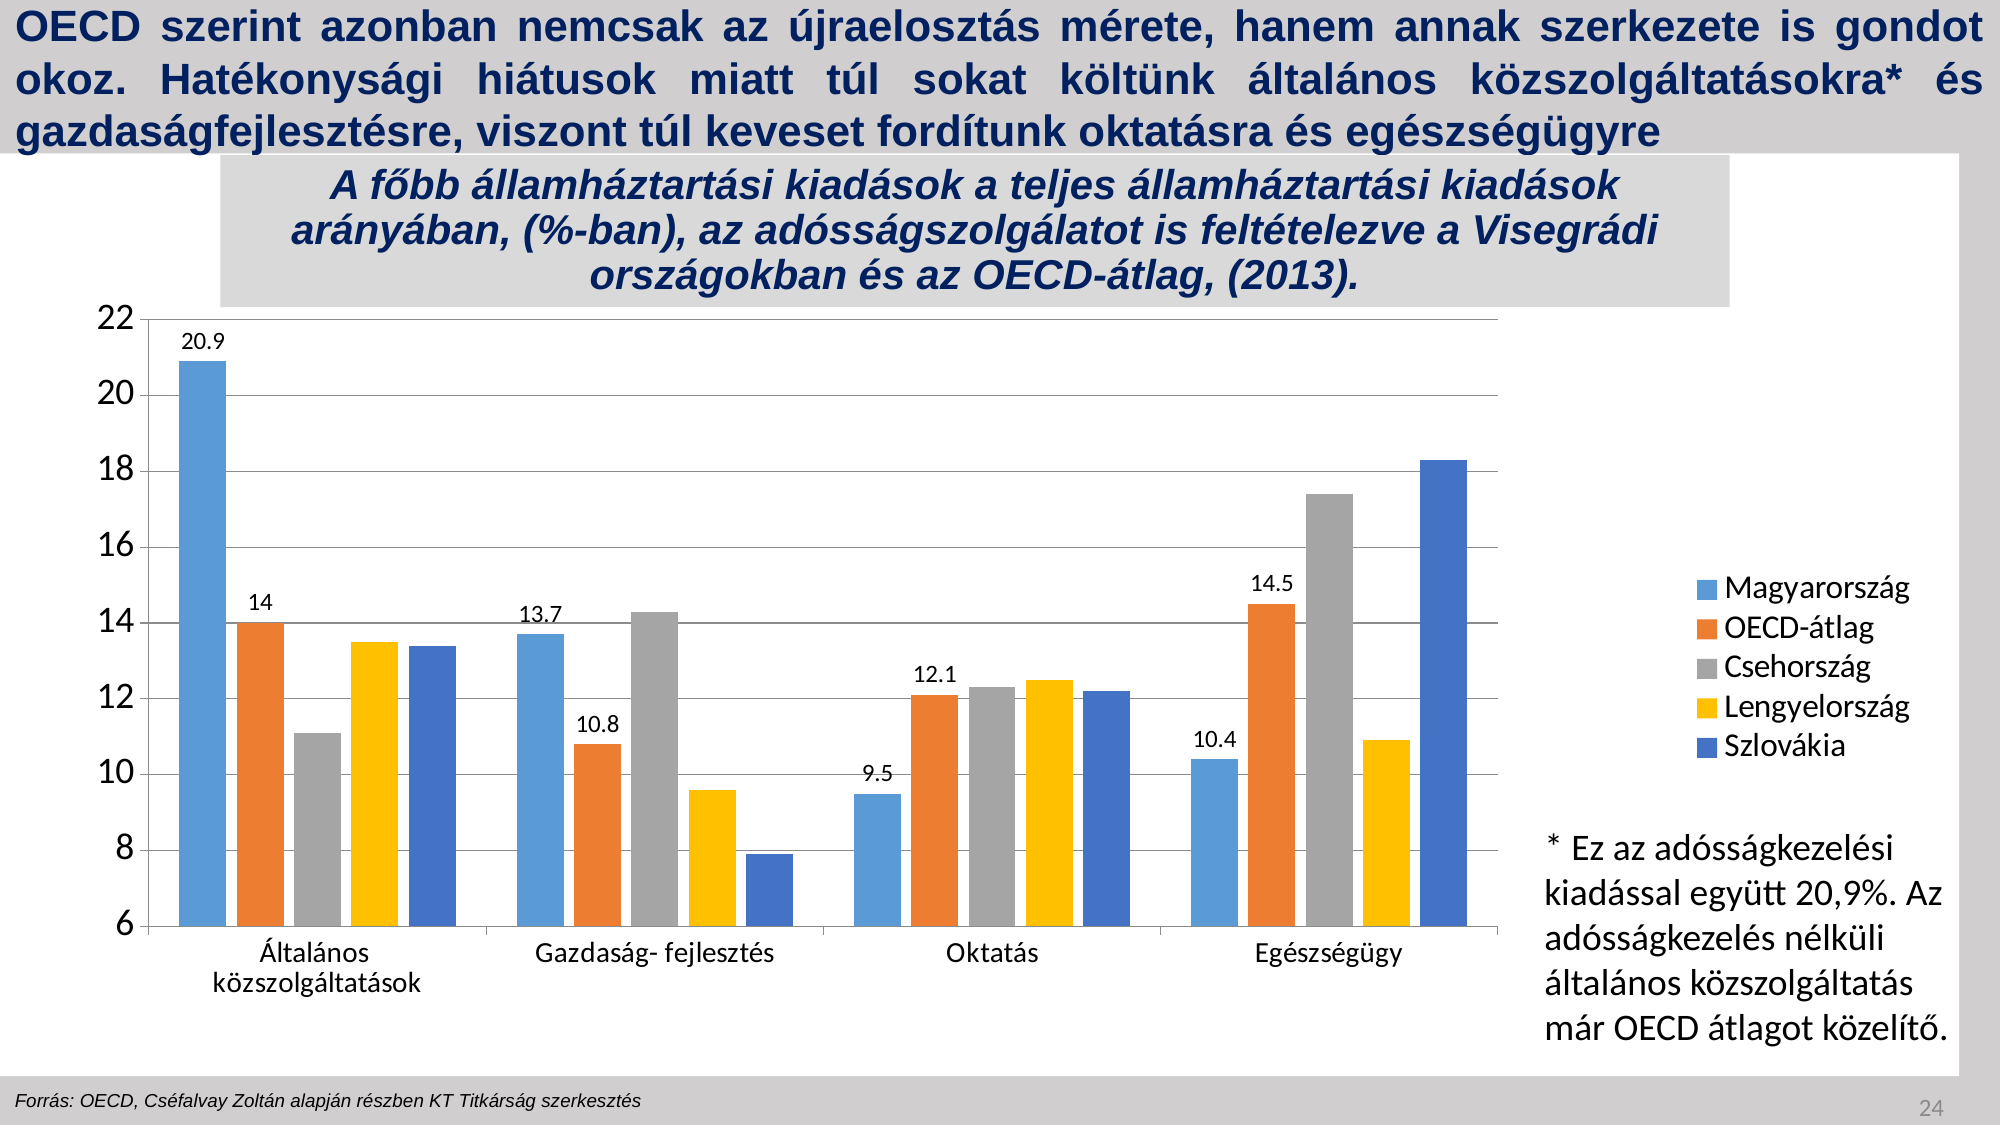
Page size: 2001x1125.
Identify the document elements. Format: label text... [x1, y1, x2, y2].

chart [15, 293, 1934, 1045]
text_box Forrás: OECD, Cséfalvay Zoltán alapján részben KT Titkárság szerkesztés [0, 1081, 1307, 1119]
title A főbb államháztartási kiadások a teljes államháztartási kiadások arányában, (%-ban), az adósságszolgálatot is feltételezve a Visegrádi országokban és az OECD-átlag, (2013). [220, 155, 1730, 293]
slide_number 24 [1509, 1076, 1960, 1125]
text_box [0, 154, 1960, 1077]
text_box * Ez az adósságkezelési kiadással együtt 20,9%. Az adósságkezelés nélküli általános közszolgáltatás már OECD átlagot közelítő. [1529, 816, 1980, 1056]
text_box OECD szerint azonban nemcsak az újraelosztás mérete, hanem annak szerkezete is gondot okoz. Hatékonysági hiátusok miatt túl sokat költünk általános közszolgáltatásokra* és gazdaságfejlesztésre, viszont túl keveset fordítunk oktatásra és egészségügyre [0, 0, 2000, 154]
